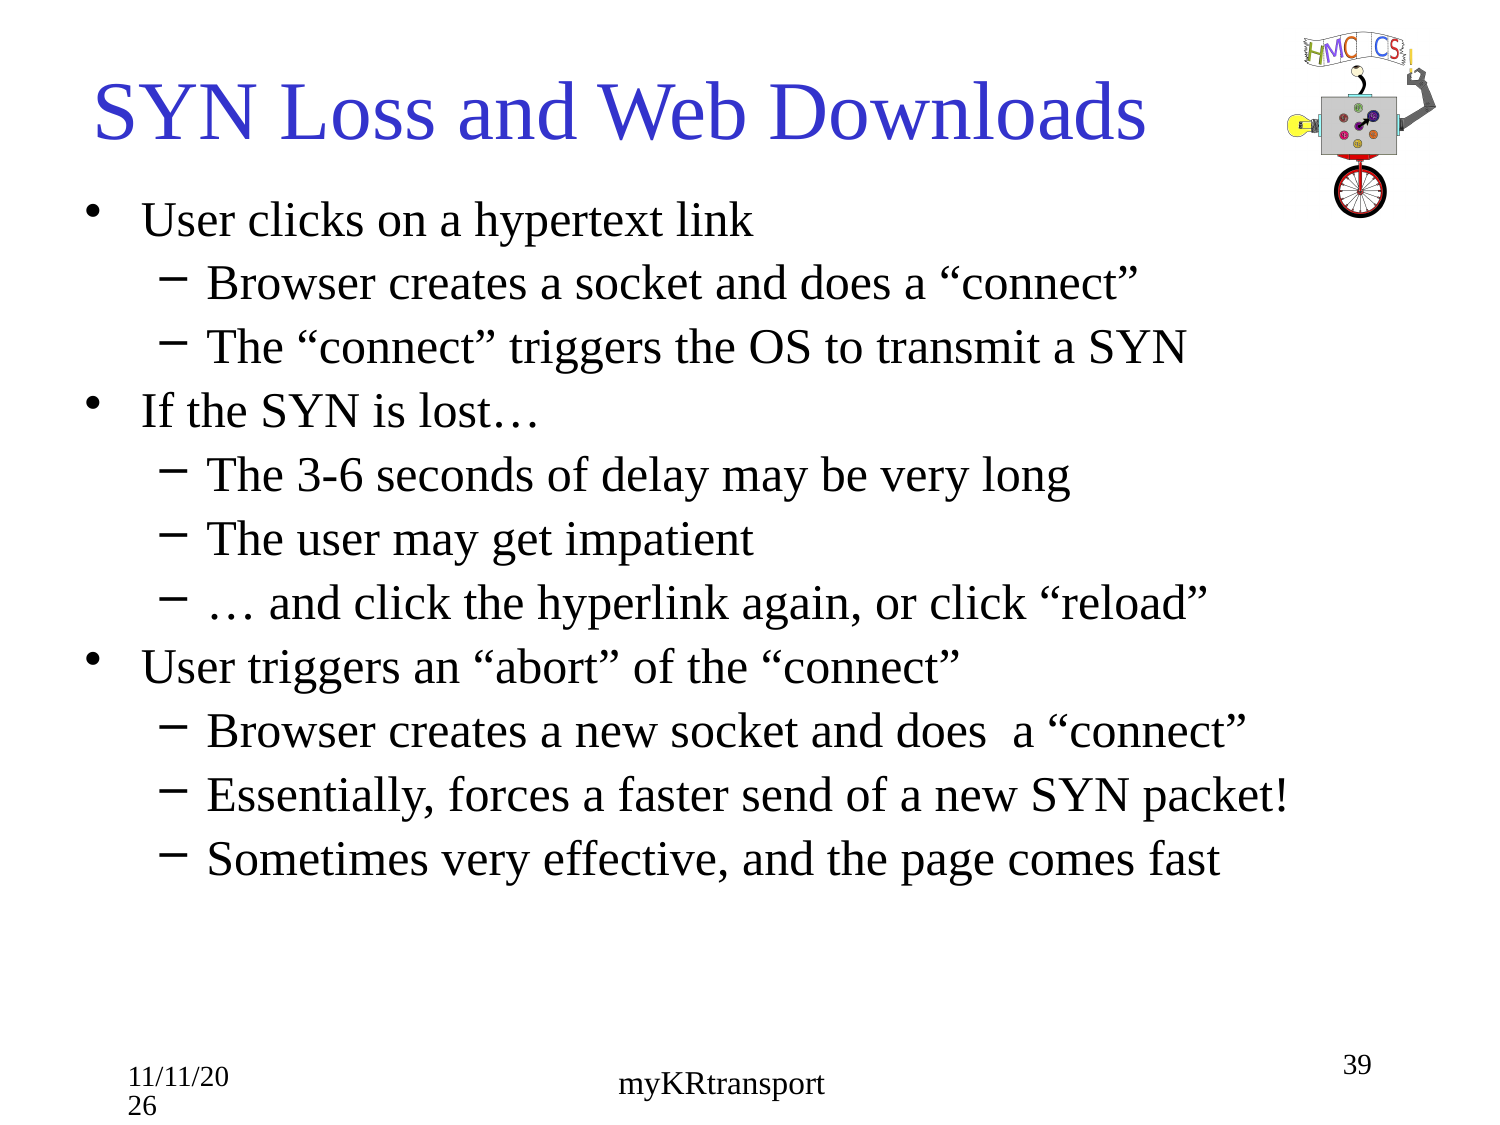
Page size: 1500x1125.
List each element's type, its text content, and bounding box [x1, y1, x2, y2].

list User clicks on a hypertext link Browser creates a socket and does a “connect” The “connect” triggers the OS to transmit a SYN If the SYN is lost… The 3-6 seconds of delay may be very long The user may get impatient … and click the hyperlink again, or click “reload” User triggers an “abort” of the “connect” Browser creates a new socket and does a “connect” Essentially, forces a faster send of a new SYN packet! Sometimes very effective, and the page comes fast [69, 185, 1415, 966]
slide_number 39 [1074, 1037, 1388, 1113]
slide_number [112, 1049, 247, 1125]
picture [1283, 28, 1442, 219]
title SYN Loss and Web Downloads [69, 24, 1173, 185]
